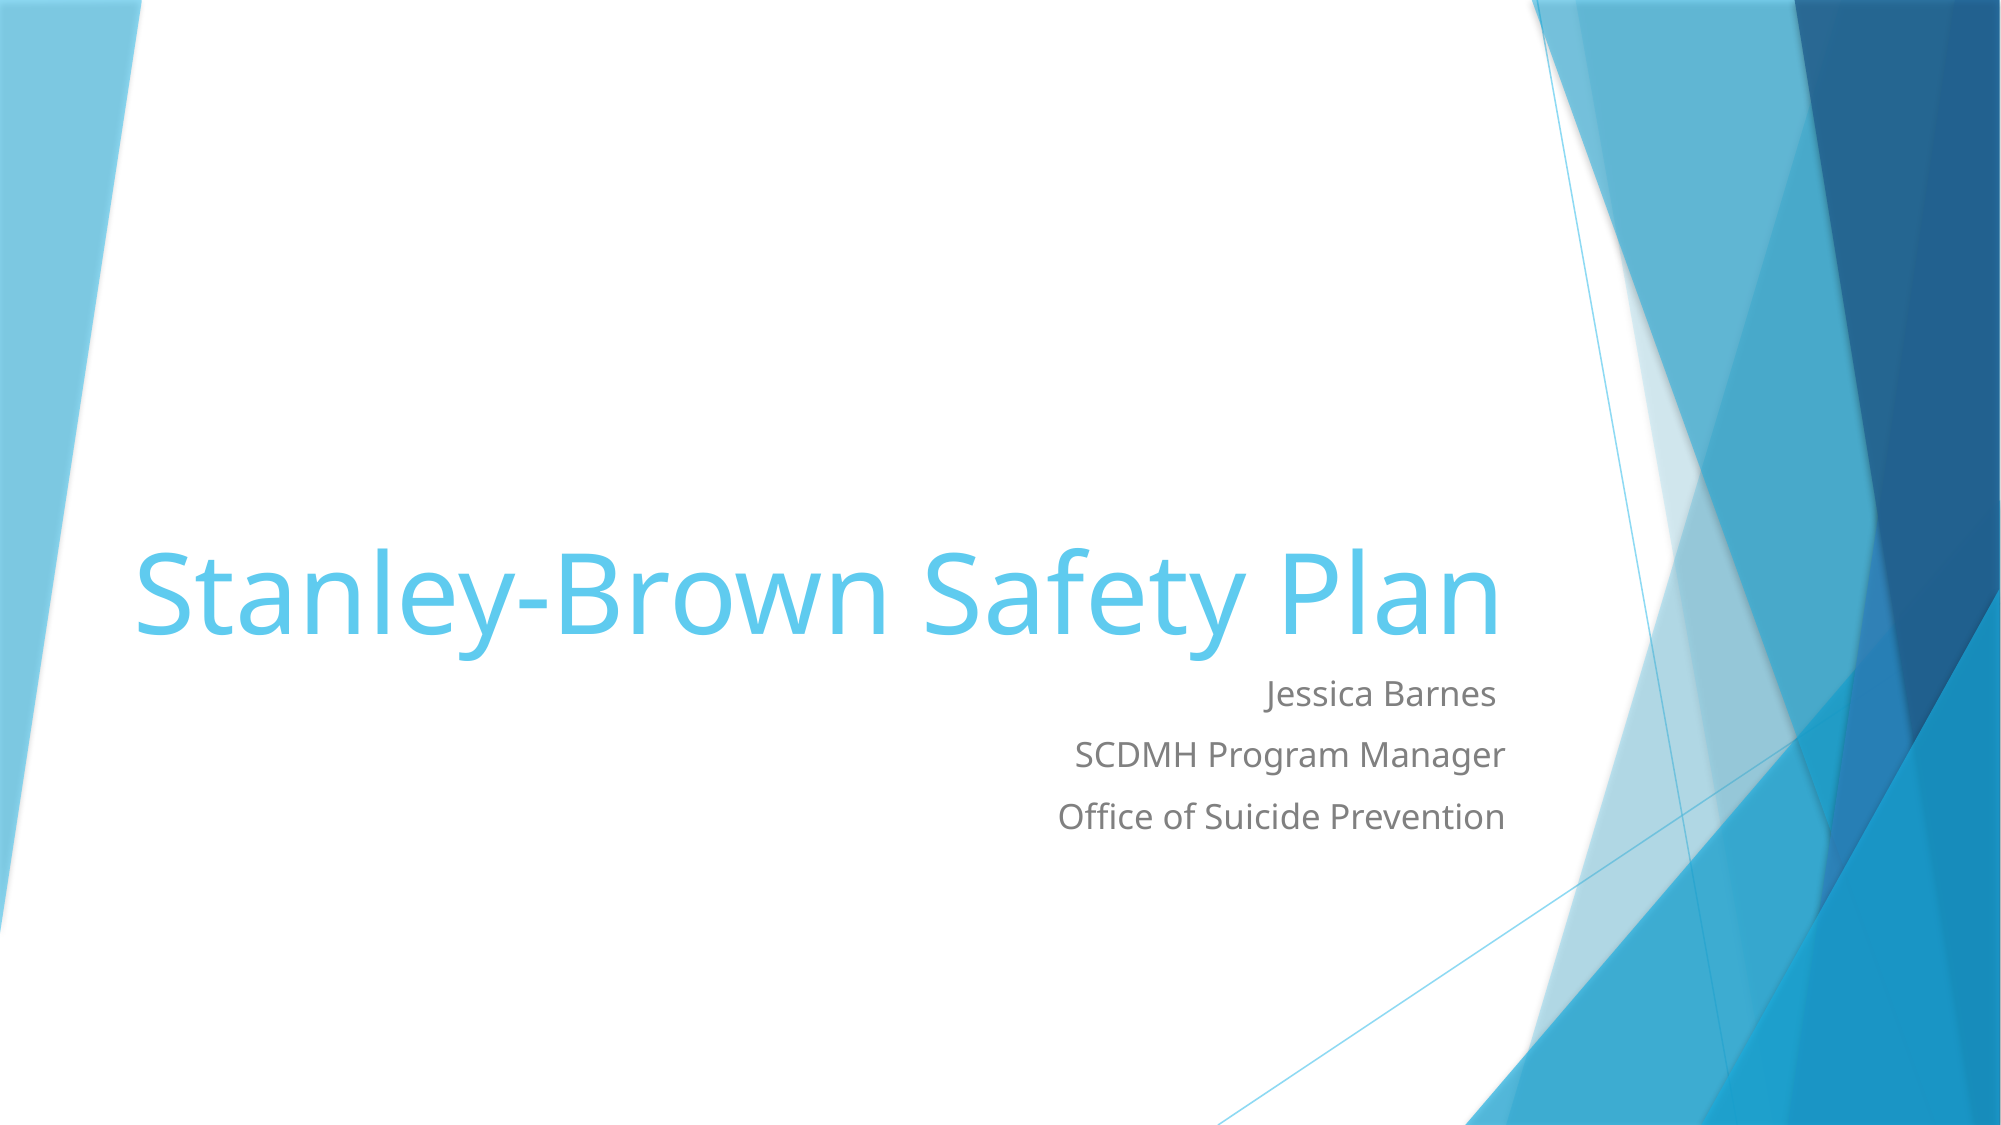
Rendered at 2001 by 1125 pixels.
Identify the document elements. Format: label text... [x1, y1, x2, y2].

subtitle Jessica Barnes SCDMH Program Manager Office of Suicide Prevention [247, 664, 1522, 845]
title Stanley-Brown Safety Plan [57, 394, 1522, 665]
